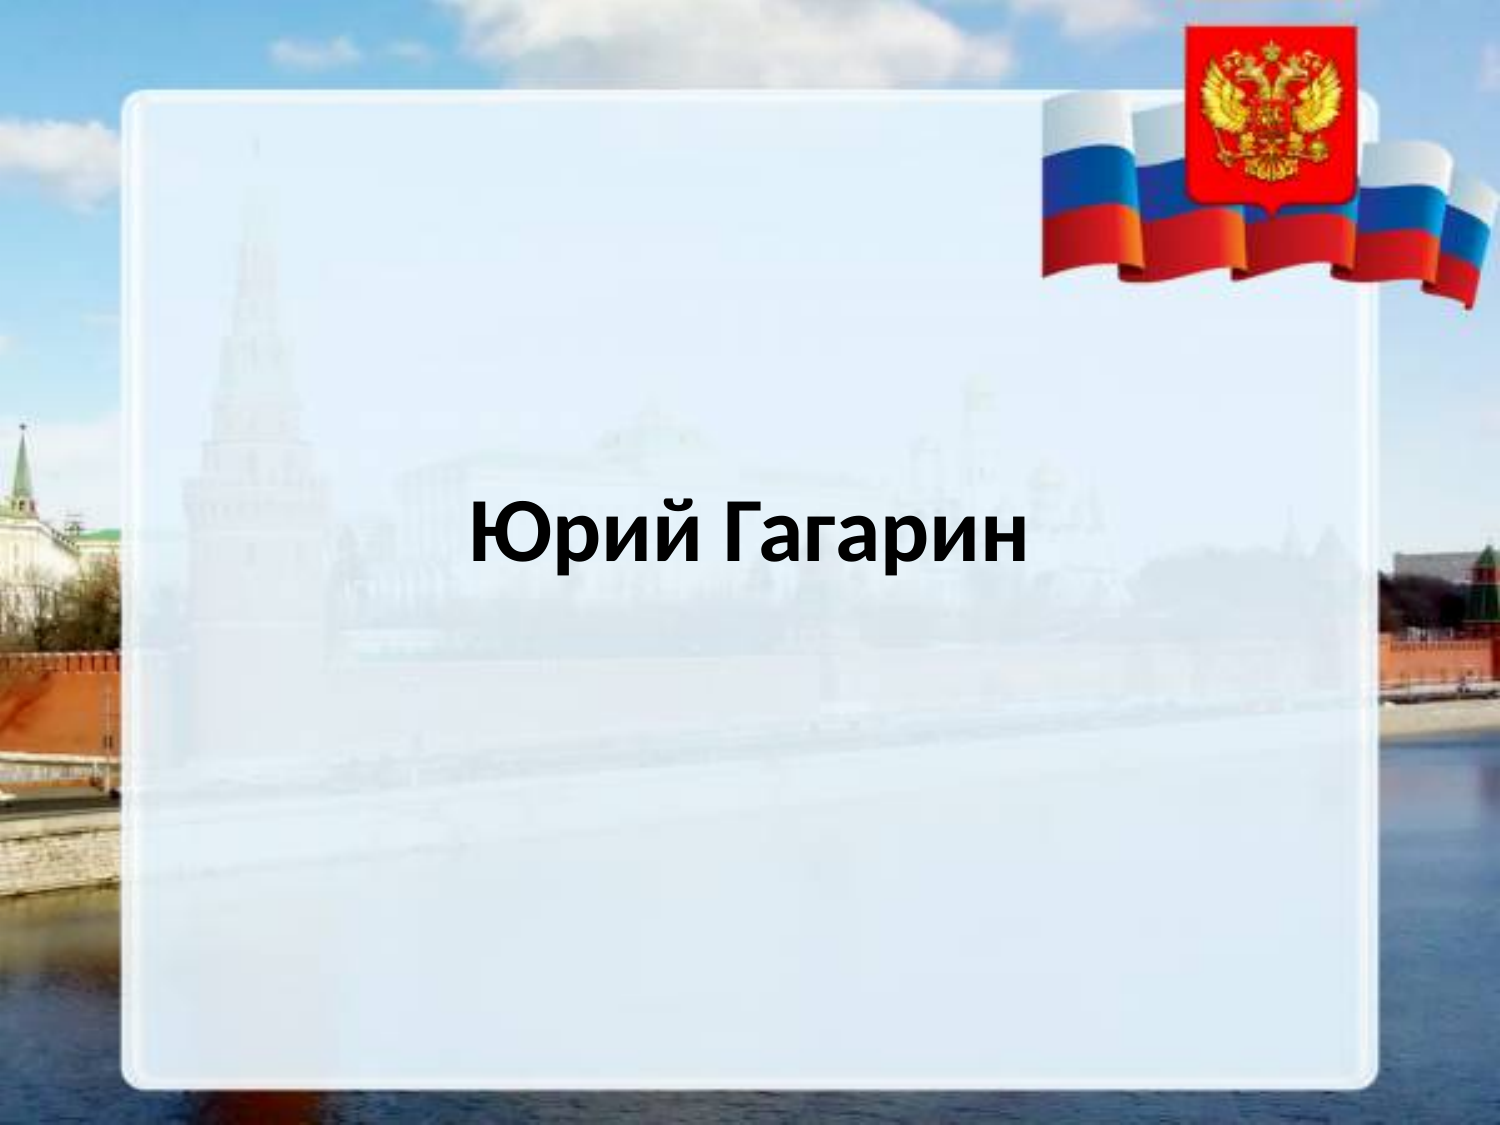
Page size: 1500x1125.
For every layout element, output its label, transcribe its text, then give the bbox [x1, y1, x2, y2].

picture [0, 0, 1500, 1125]
text_box Юрий Гагарин [74, 45, 1425, 1005]
